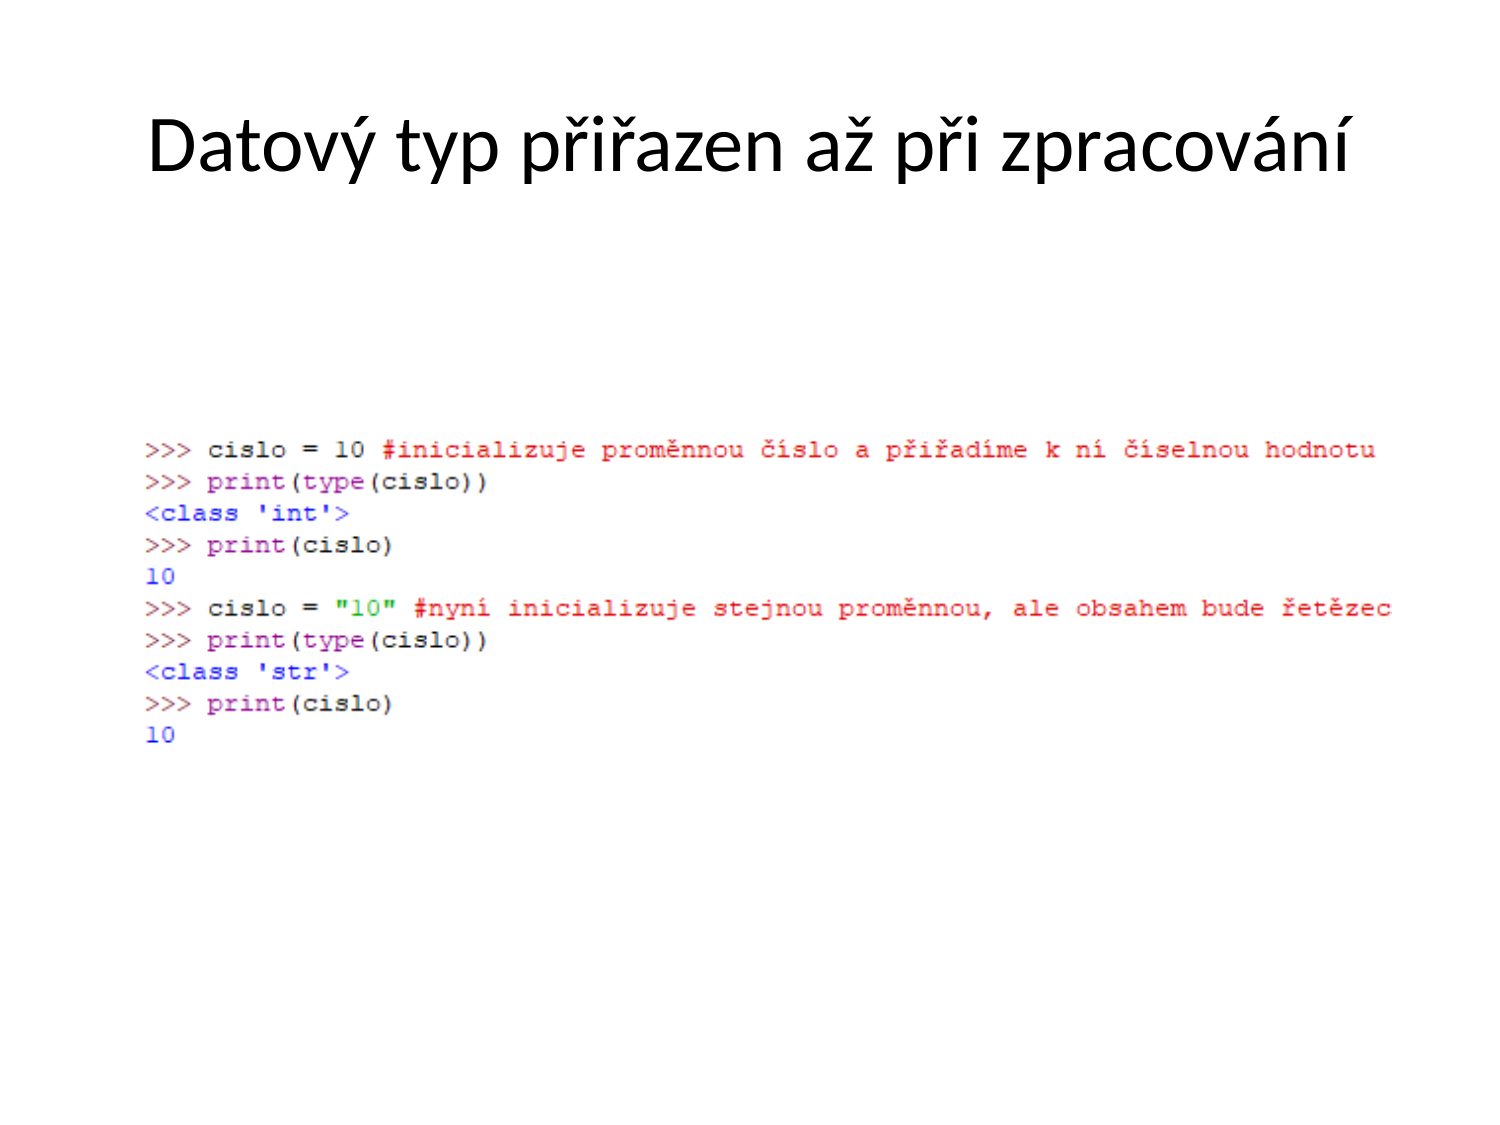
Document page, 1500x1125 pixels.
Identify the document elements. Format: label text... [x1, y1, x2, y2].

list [135, 432, 1393, 747]
title Datový typ přiřazen až při zpracování [75, 45, 1425, 233]
